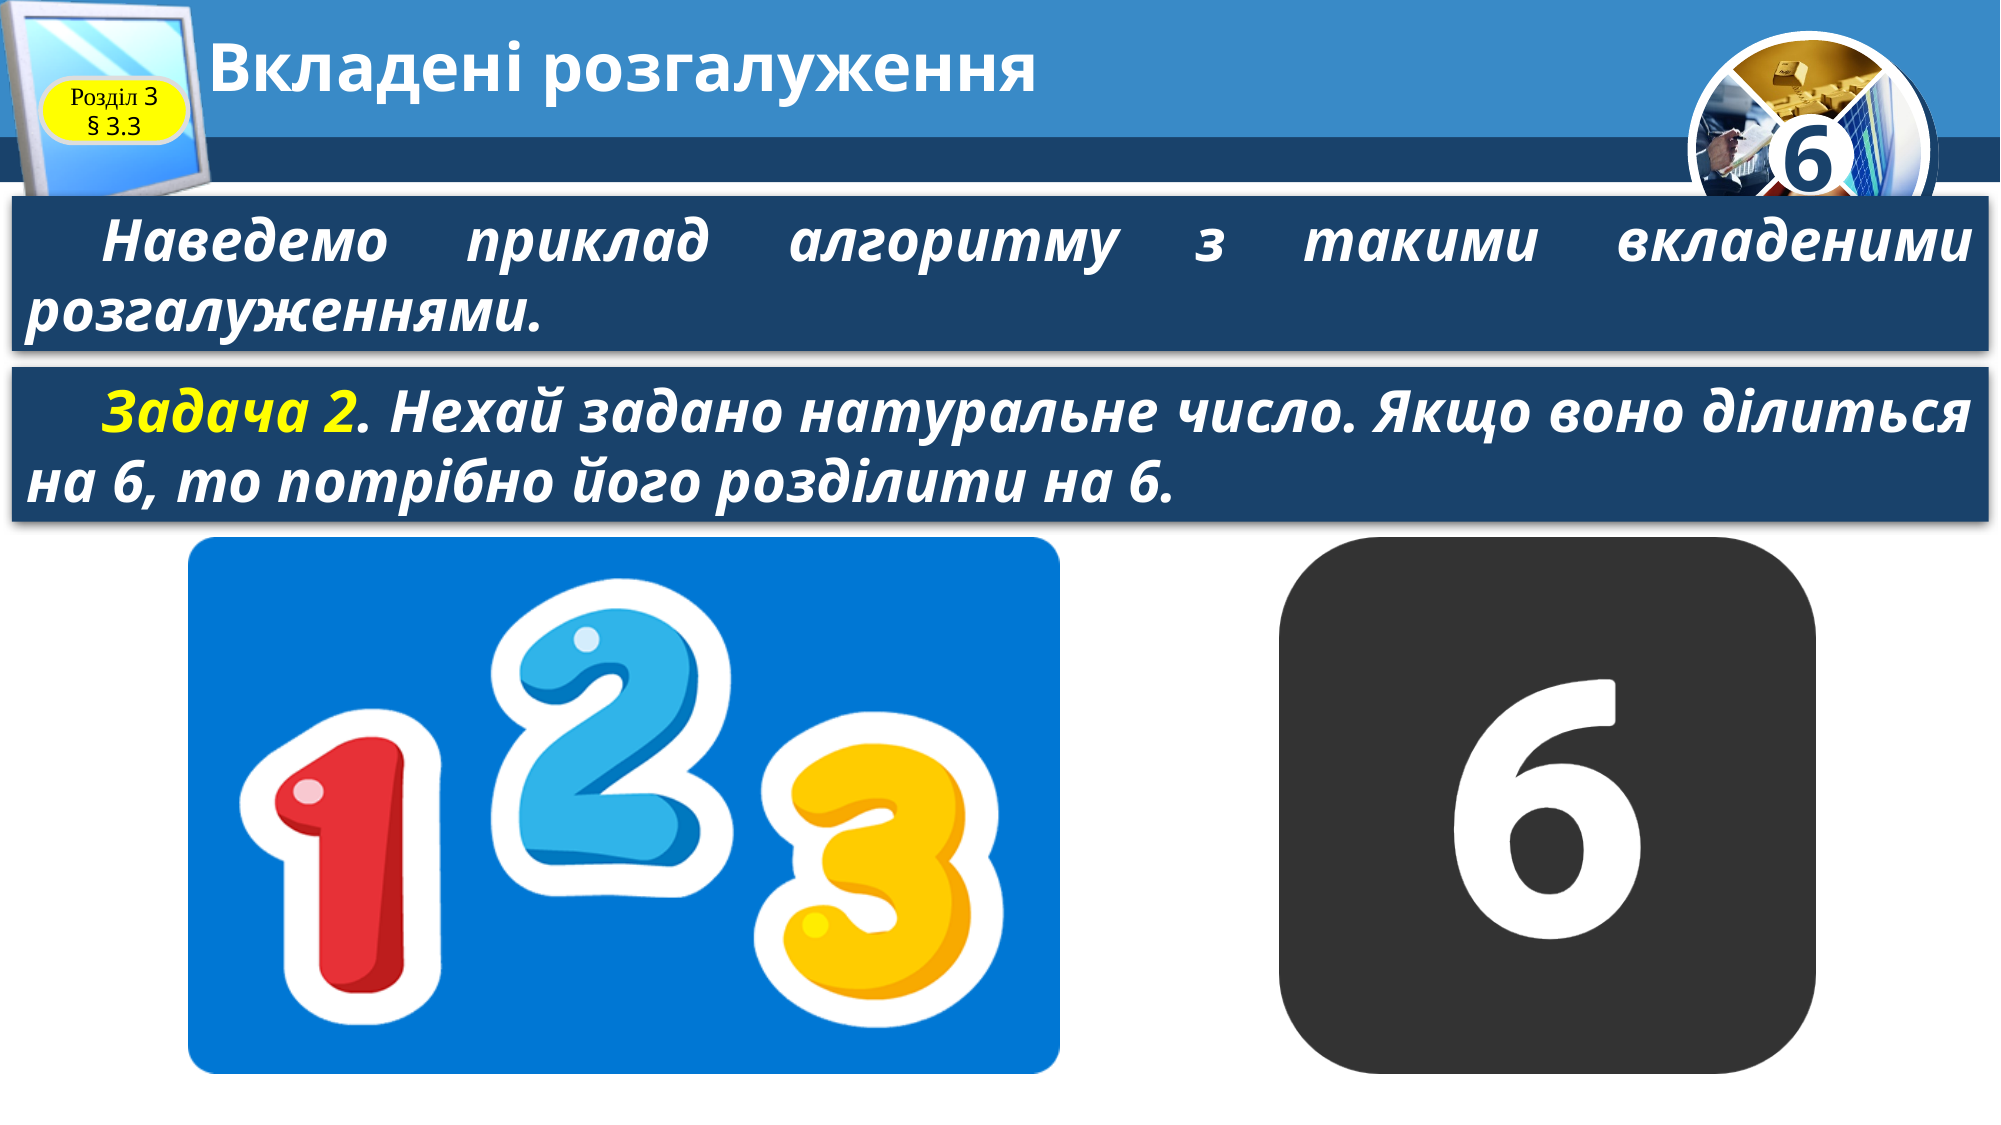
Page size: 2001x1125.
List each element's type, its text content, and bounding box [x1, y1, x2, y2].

picture [1837, 73, 1921, 196]
picture [1696, 74, 1780, 196]
title Вкладені розгалуження [212, 26, 1678, 114]
picture [1818, 185, 1851, 196]
picture [188, 537, 1060, 1124]
text_box Задача 2. Нехай задано натуральне число. Якщо воно ділиться на 6, то потрібно його розділити на 6. [11, 367, 1989, 522]
text_box Наведемо приклад алгоритму з такими вкладеними розгалуженнями. [11, 196, 1989, 351]
picture [1279, 537, 1816, 1074]
picture [0, 0, 212, 296]
picture [1763, 181, 1804, 196]
picture [1733, 40, 1883, 122]
